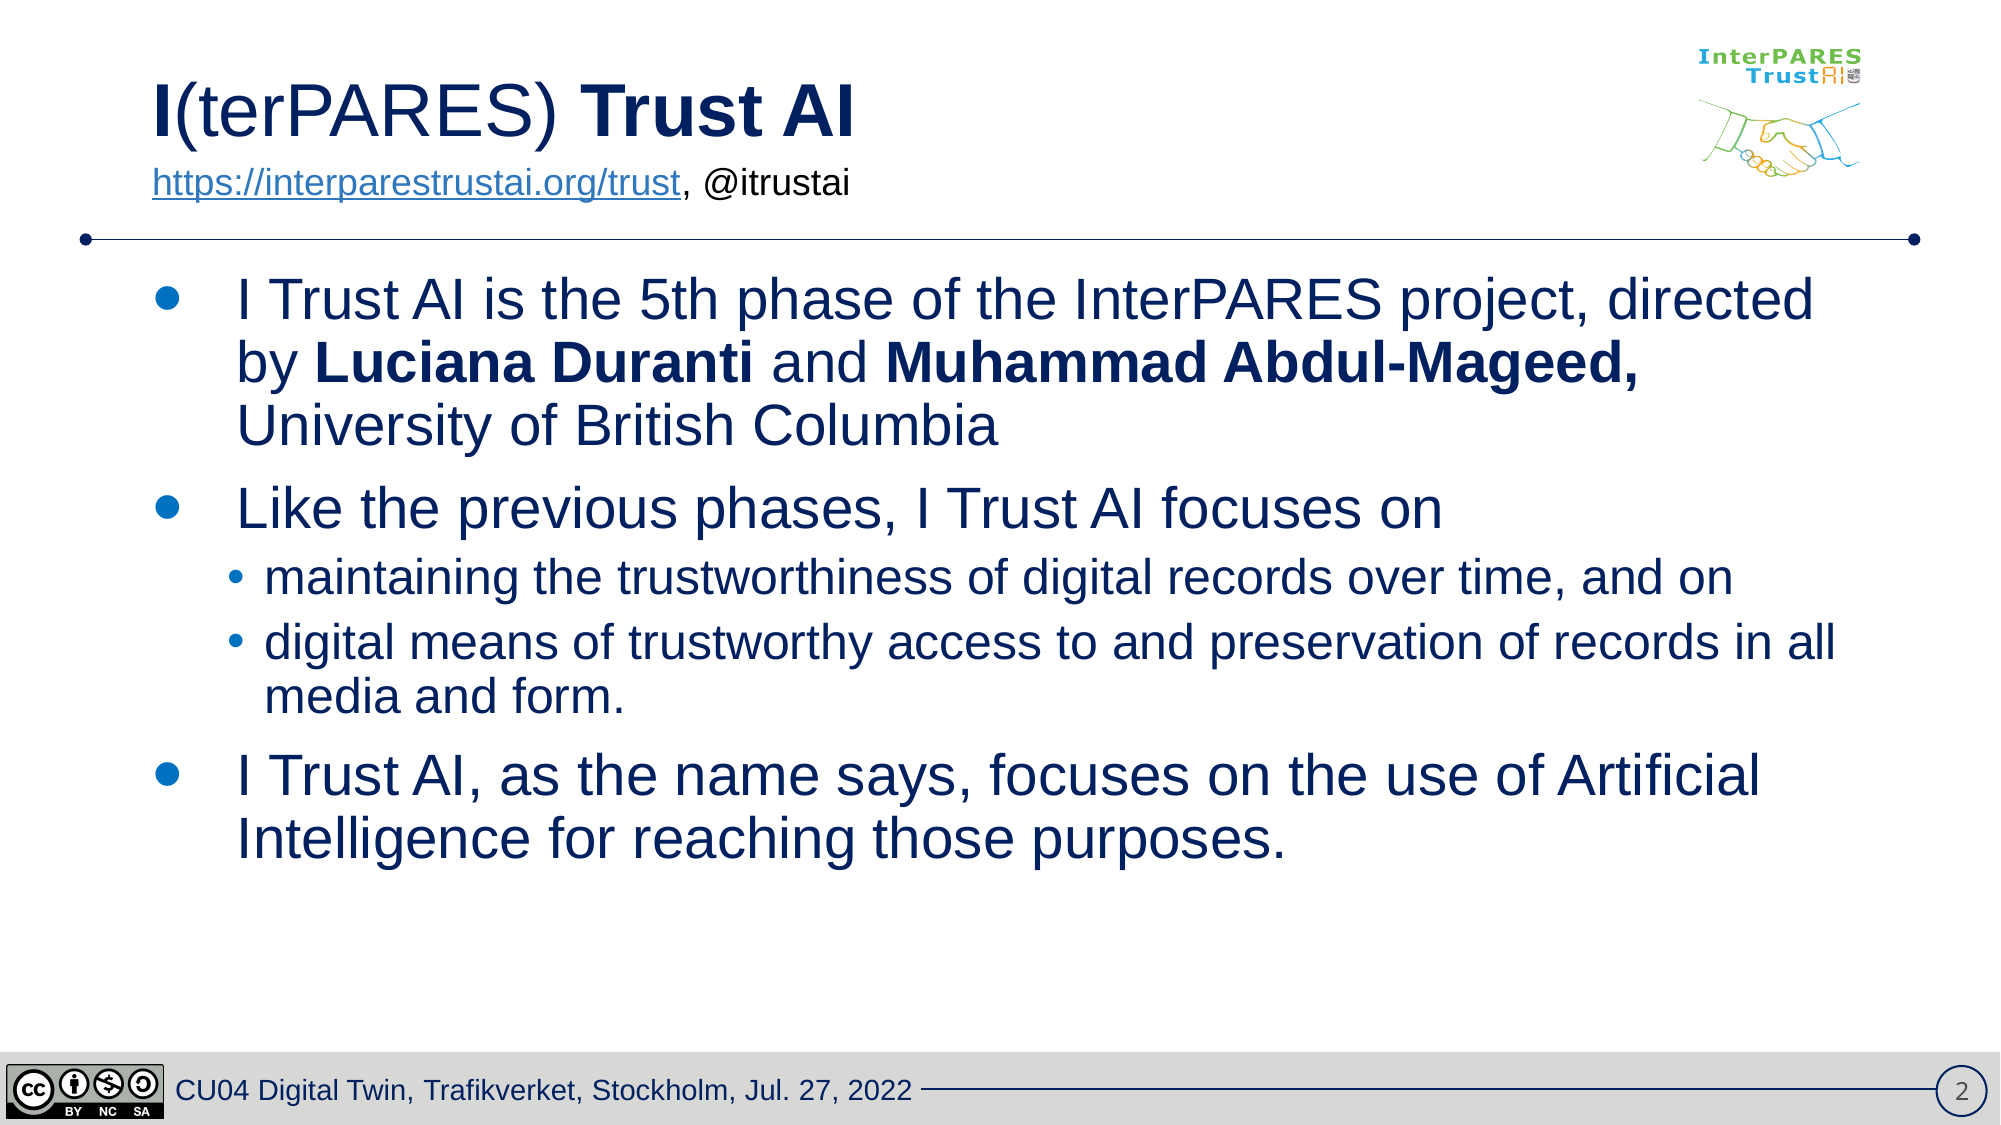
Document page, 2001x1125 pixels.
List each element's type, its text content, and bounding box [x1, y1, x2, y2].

picture [6, 1064, 164, 1119]
text_box https://interparestrustai.org/trust, @itrustai [137, 150, 1141, 211]
slide_number 2 [1925, 1067, 1999, 1125]
list I Trust AI is the 5th phase of the InterPARES project, directed by Luciana Duranti and Muhammad Abdul-Mageed, University of British Columbia Like the previous phases, I Trust AI focuses on maintaining the trustworthiness of digital records over time, and on digital means of trustworthy access to and preservation of records in all media and form. I Trust AI, as the name says, focuses on the use of Artificial Intelligence for reaching those purposes. [137, 261, 1863, 1014]
title I(terPARES) Trust AI [137, 31, 1863, 192]
